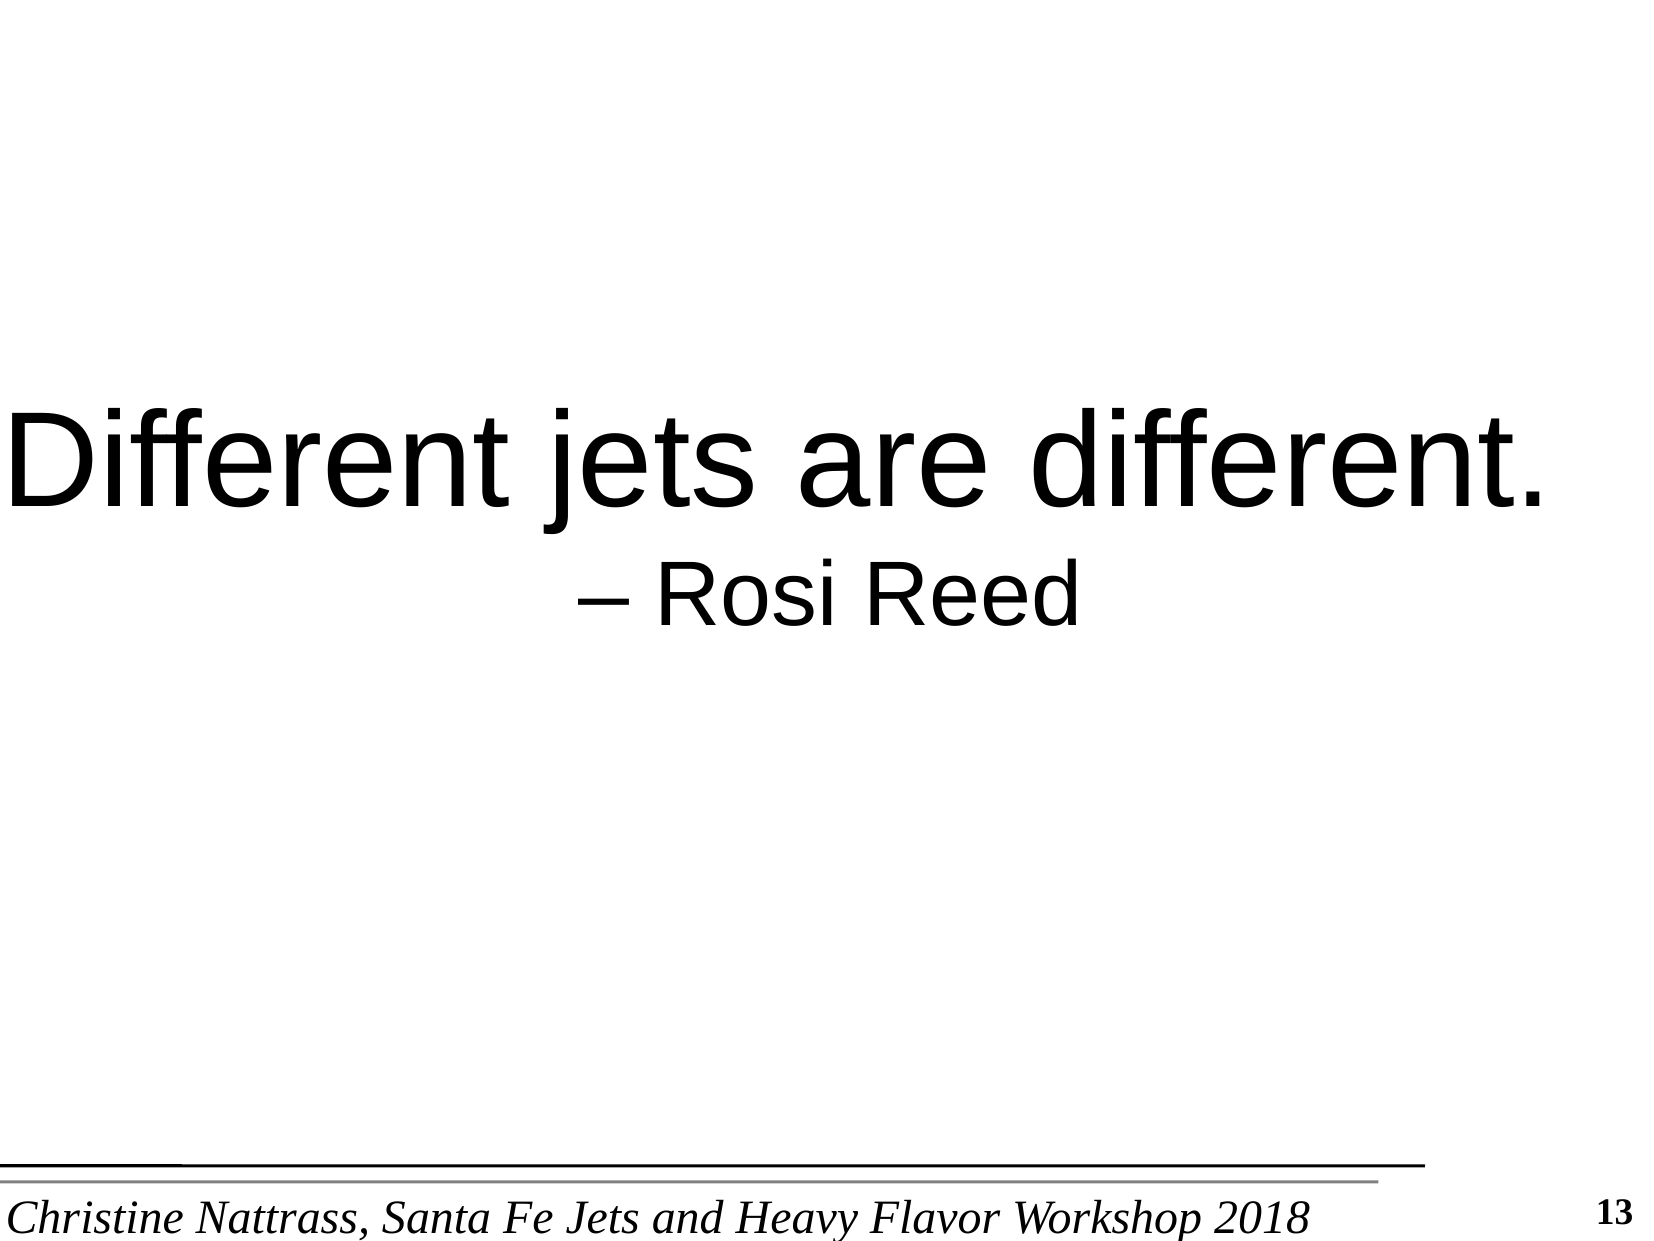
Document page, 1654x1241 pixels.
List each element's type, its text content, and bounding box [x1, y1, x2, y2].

text_box Different jets are different. – Rosi Reed [1, 288, 1654, 727]
